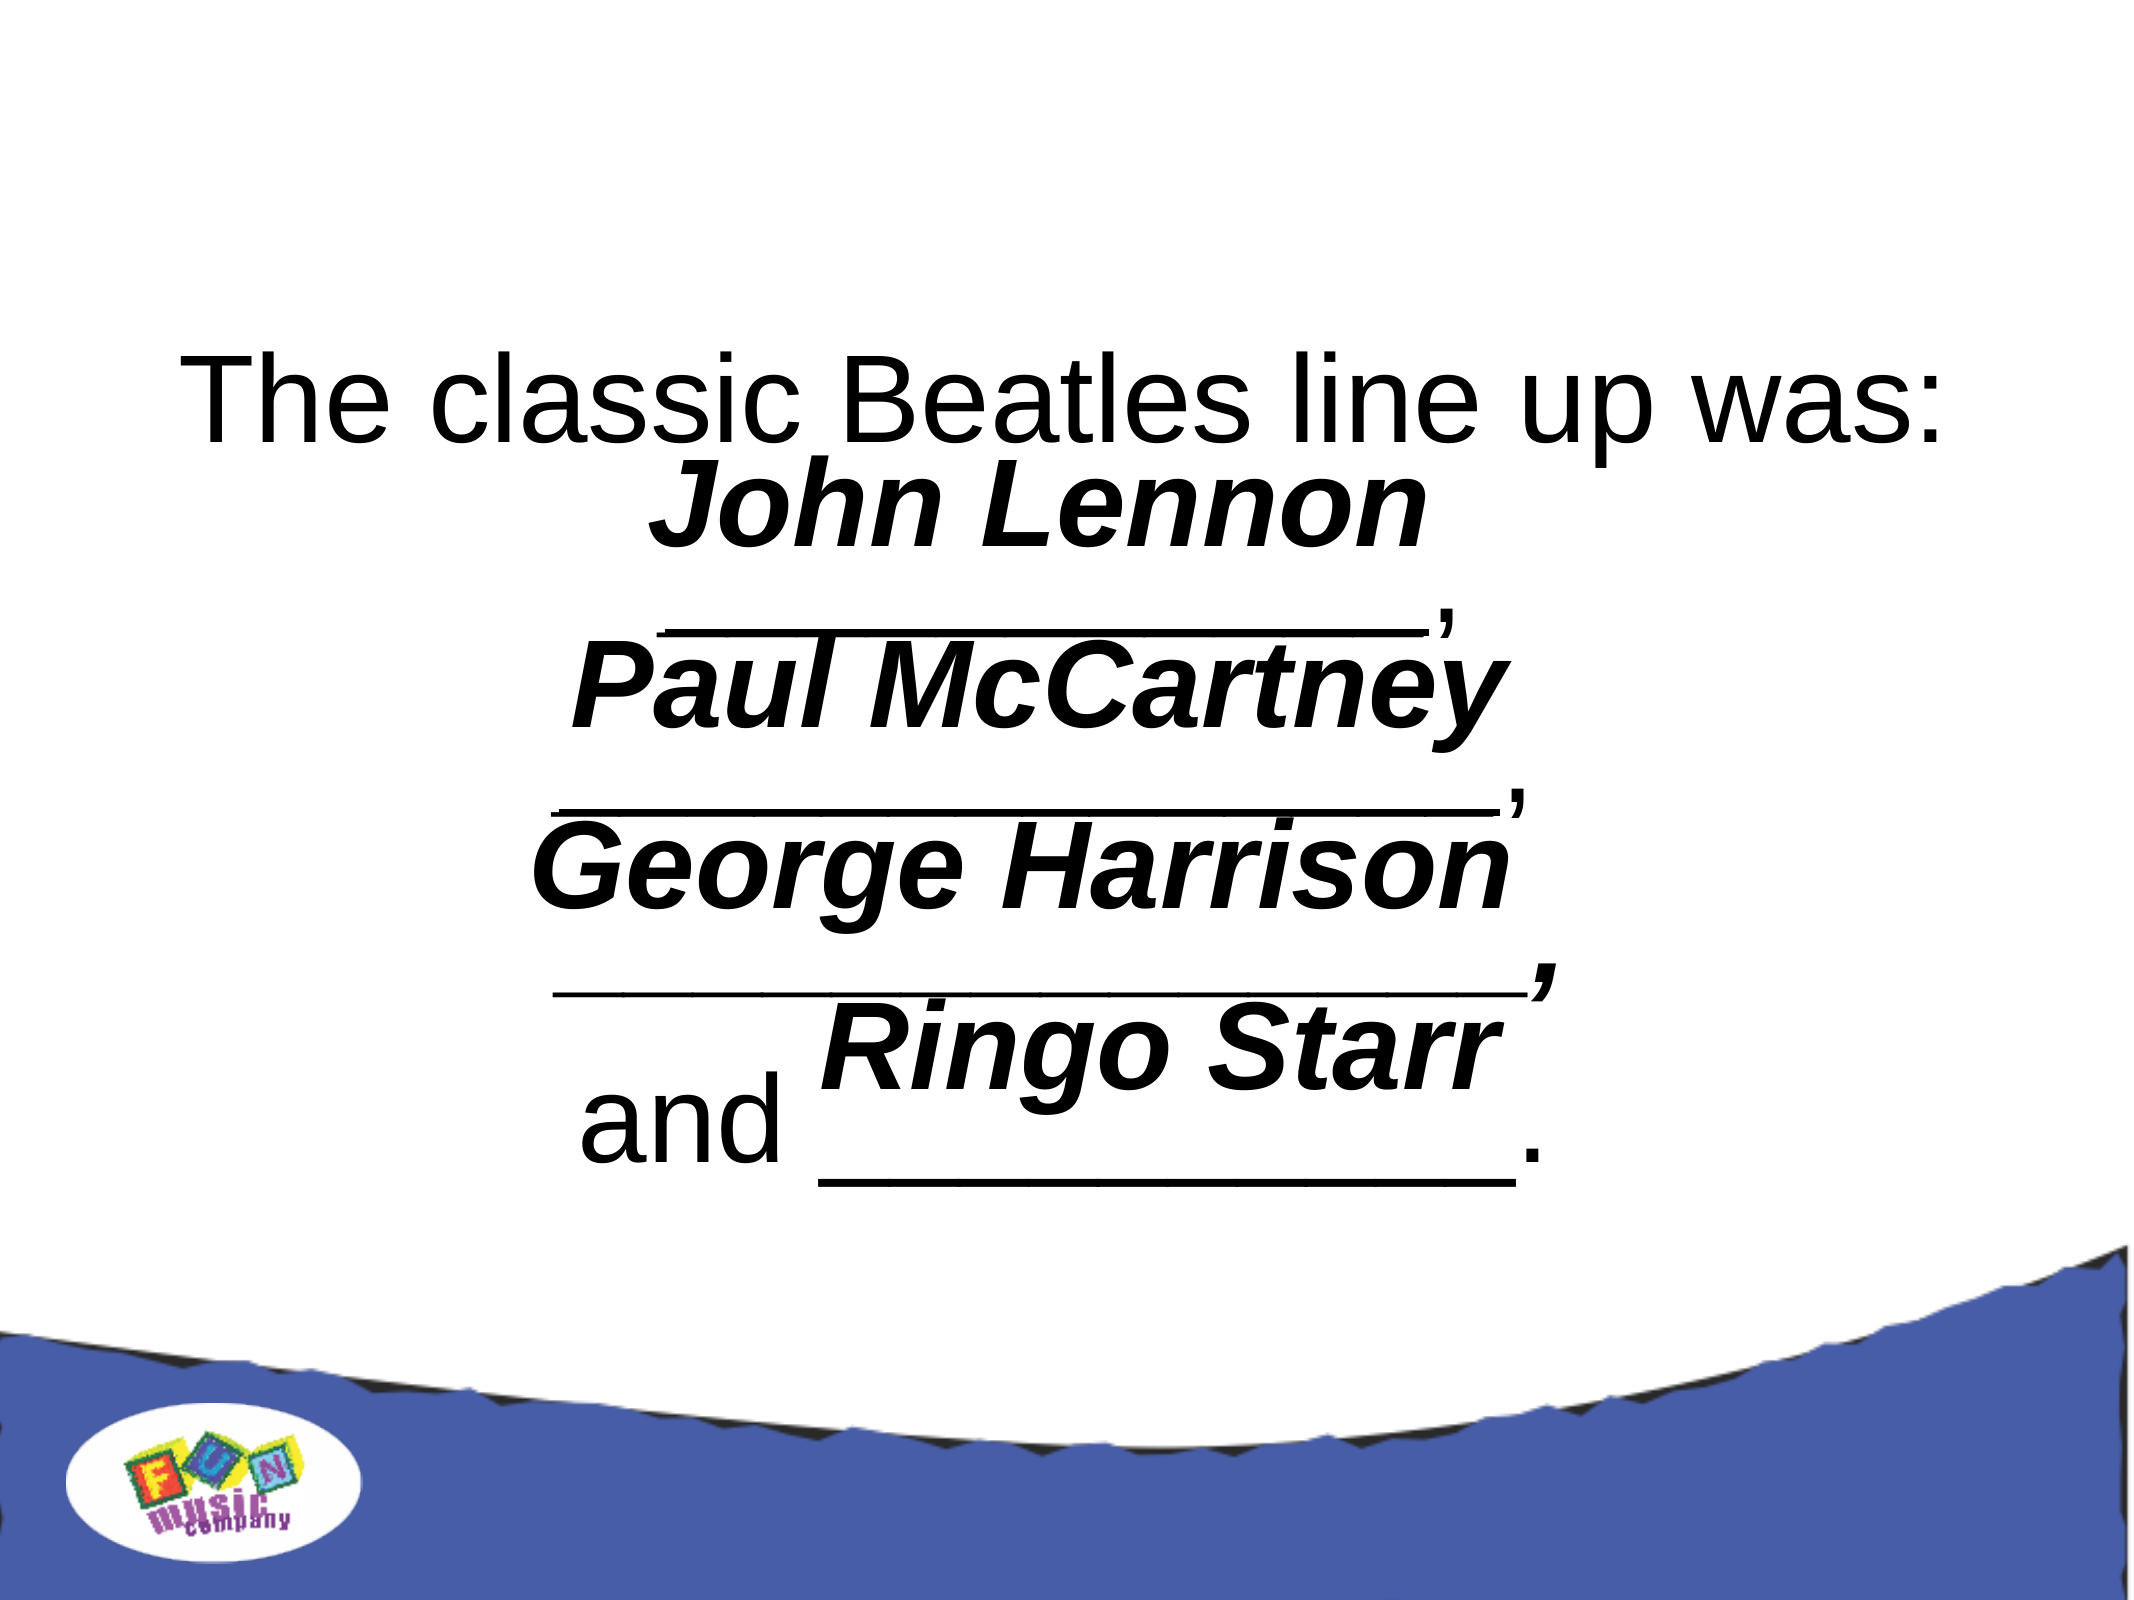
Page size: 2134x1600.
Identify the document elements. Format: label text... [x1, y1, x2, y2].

text_box Ringo Starr [811, 926, 1509, 1124]
text_box Paul McCartney [561, 564, 1517, 745]
picture [0, 0, 2131, 1600]
text_box John Lennon [638, 382, 1440, 564]
text_box George Harrison [520, 745, 1558, 942]
text_box The classic Beatles line up was: ___________, ______________, ______________, and __________. [170, 129, 1959, 1196]
